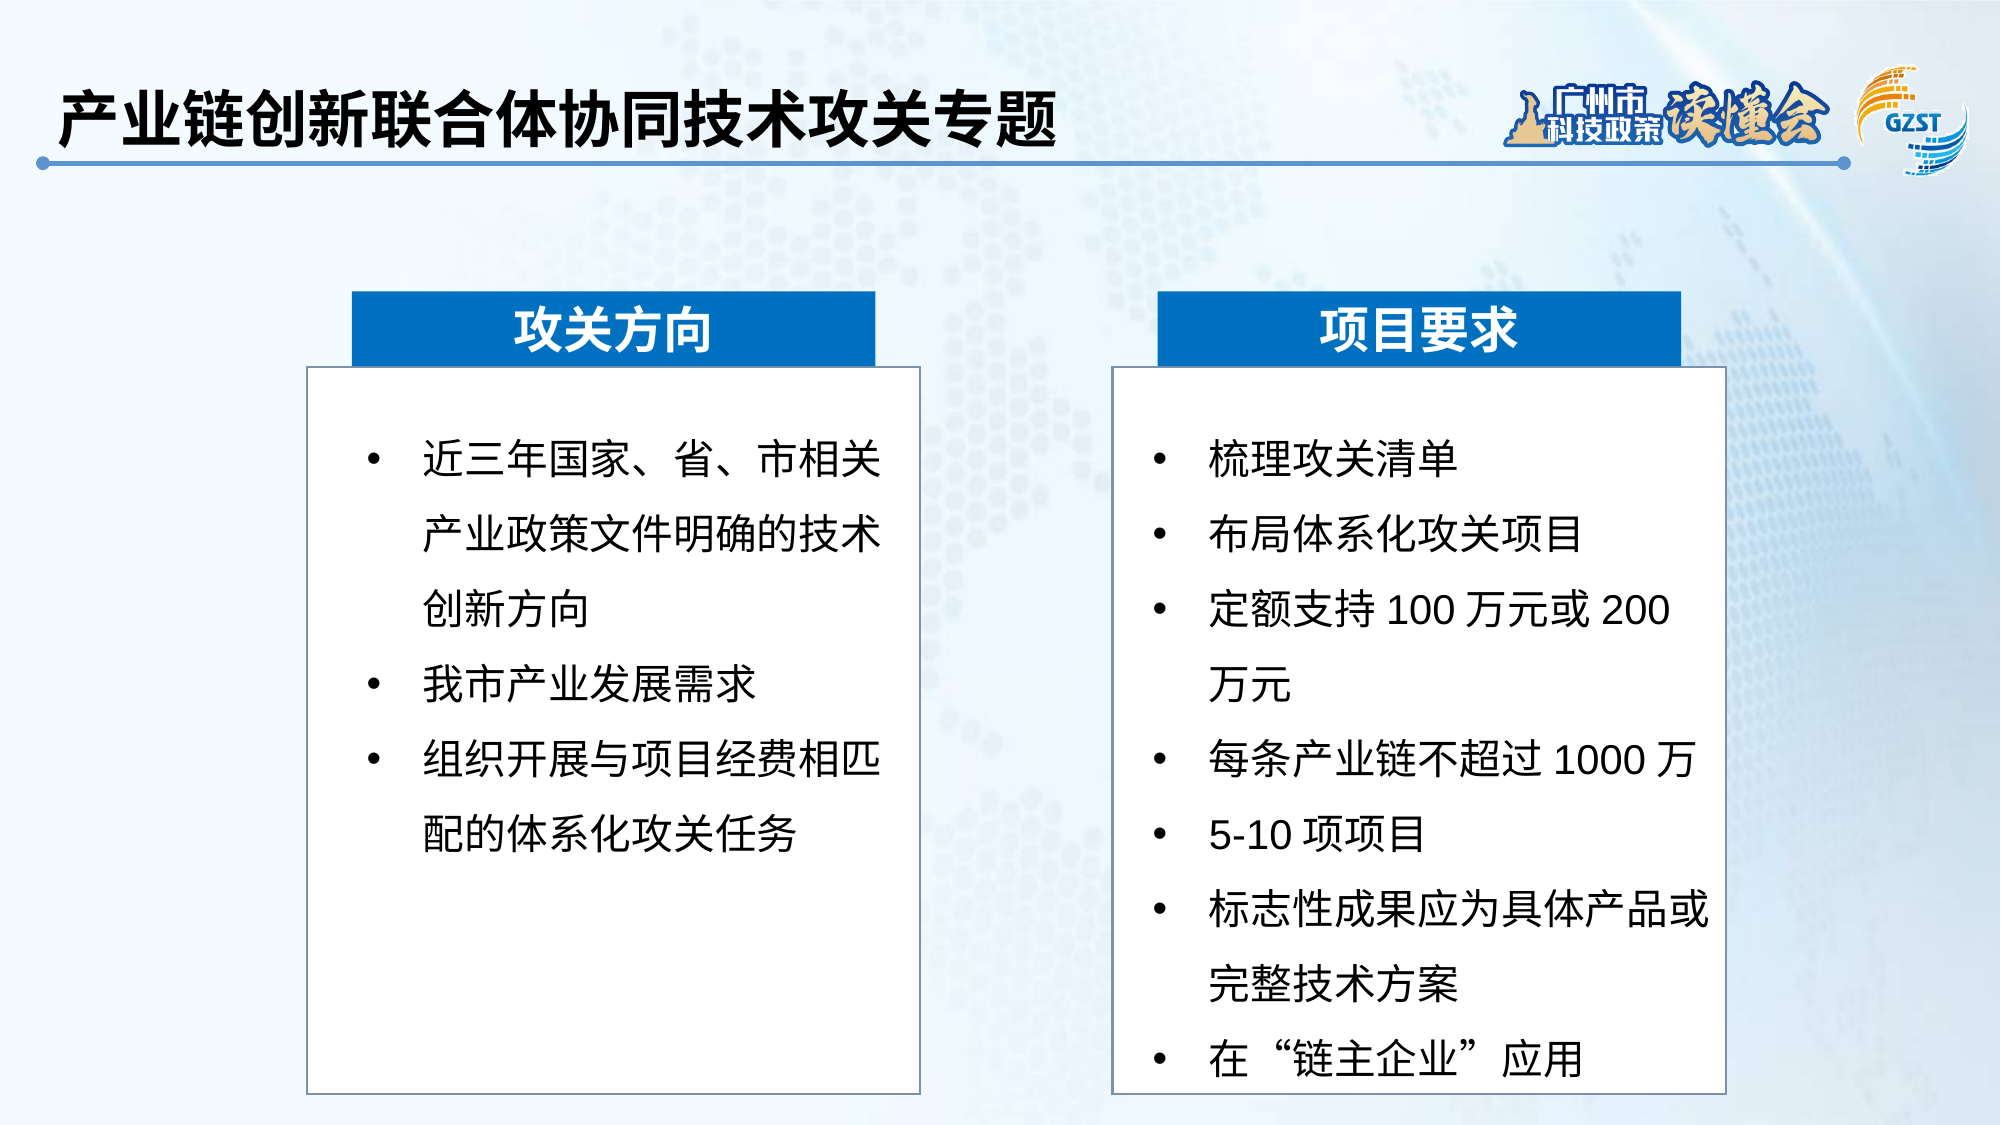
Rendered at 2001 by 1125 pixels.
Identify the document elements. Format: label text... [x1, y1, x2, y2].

text_box 近三年国家、省、市相关产业政策文件明确的技术创新方向 我市产业发展需求 组织开展与项目经费相匹配的体系化攻关任务 [351, 400, 921, 866]
text_box [306, 366, 921, 1095]
text_box 产业链创新联合体协同技术攻关专题 [43, 35, 1647, 163]
text_box 梳理攻关清单 布局体系化攻关项目 定额支持100万元或200万元 每条产业链不超过1000万 5-10项项目 标志性成果应为具体产品或完整技术方案 在“链主企业”应用 [1137, 400, 1727, 1091]
text_box 攻关方向 [351, 291, 876, 367]
text_box 项目要求 [1157, 291, 1682, 367]
picture [0, 0, 2000, 1125]
text_box [1111, 366, 1727, 1095]
